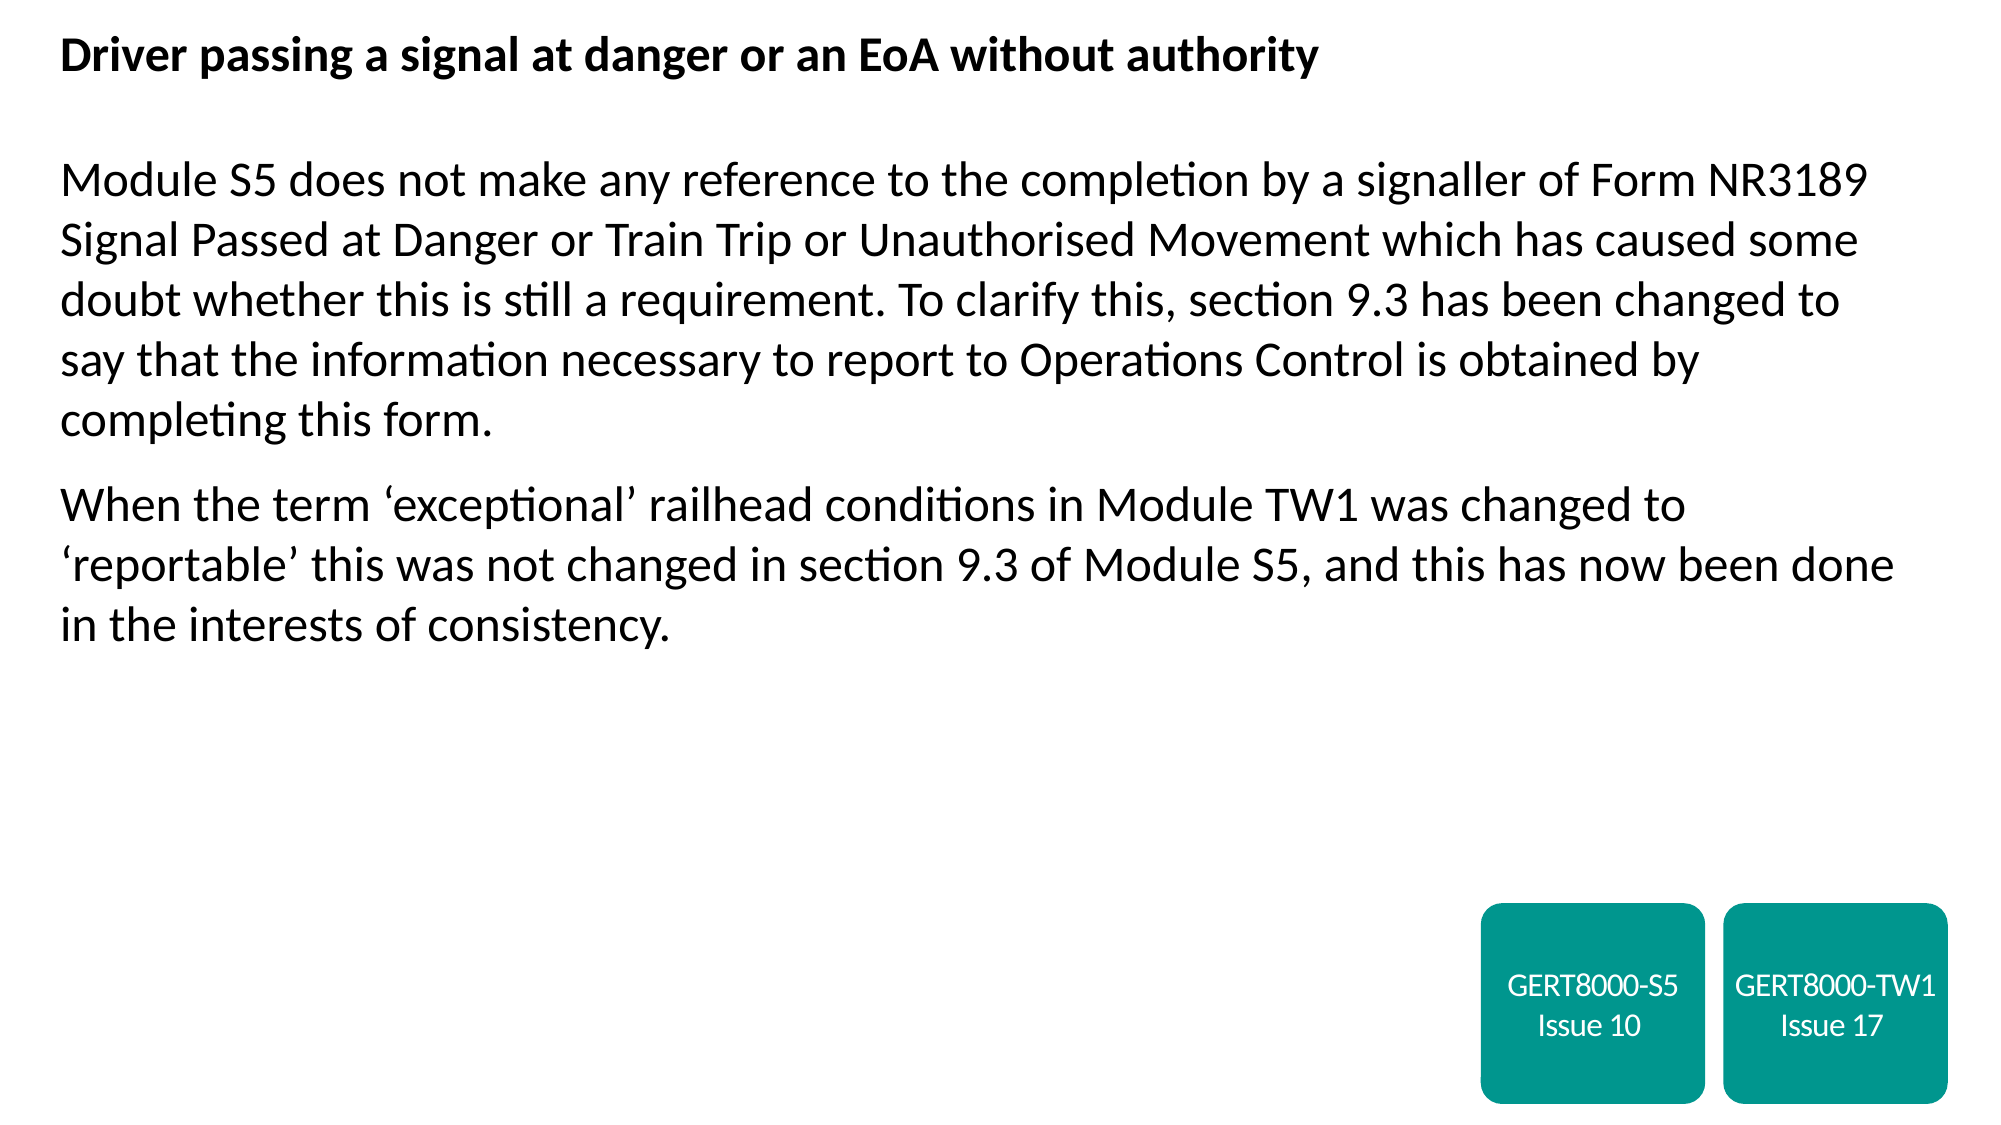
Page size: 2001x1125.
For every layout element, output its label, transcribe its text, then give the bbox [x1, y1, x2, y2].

text_box GERT8000-TW1 Issue 17 [1722, 902, 1949, 1106]
text_box Module S5 does not make any reference to the completion by a signaller of Form NR3189 Signal Passed at Danger or Train Trip or Unauthorised Movement which has caused some doubt whether this is still a requirement. To clarify this, section 9.3 has been changed to say that the information necessary to report to Operations Control is obtained by completing this form. When the term ‘exceptional’ railhead conditions in Module TW1 was changed to ‘reportable’ this was not changed in section 9.3 of Module S5, and this has now been done in the interests of consistency. [45, 139, 1928, 853]
text_box Driver passing a signal at danger or an EoA without authority [45, 20, 1948, 91]
text_box GERT8000-S5 Issue 10 [1479, 902, 1707, 1106]
